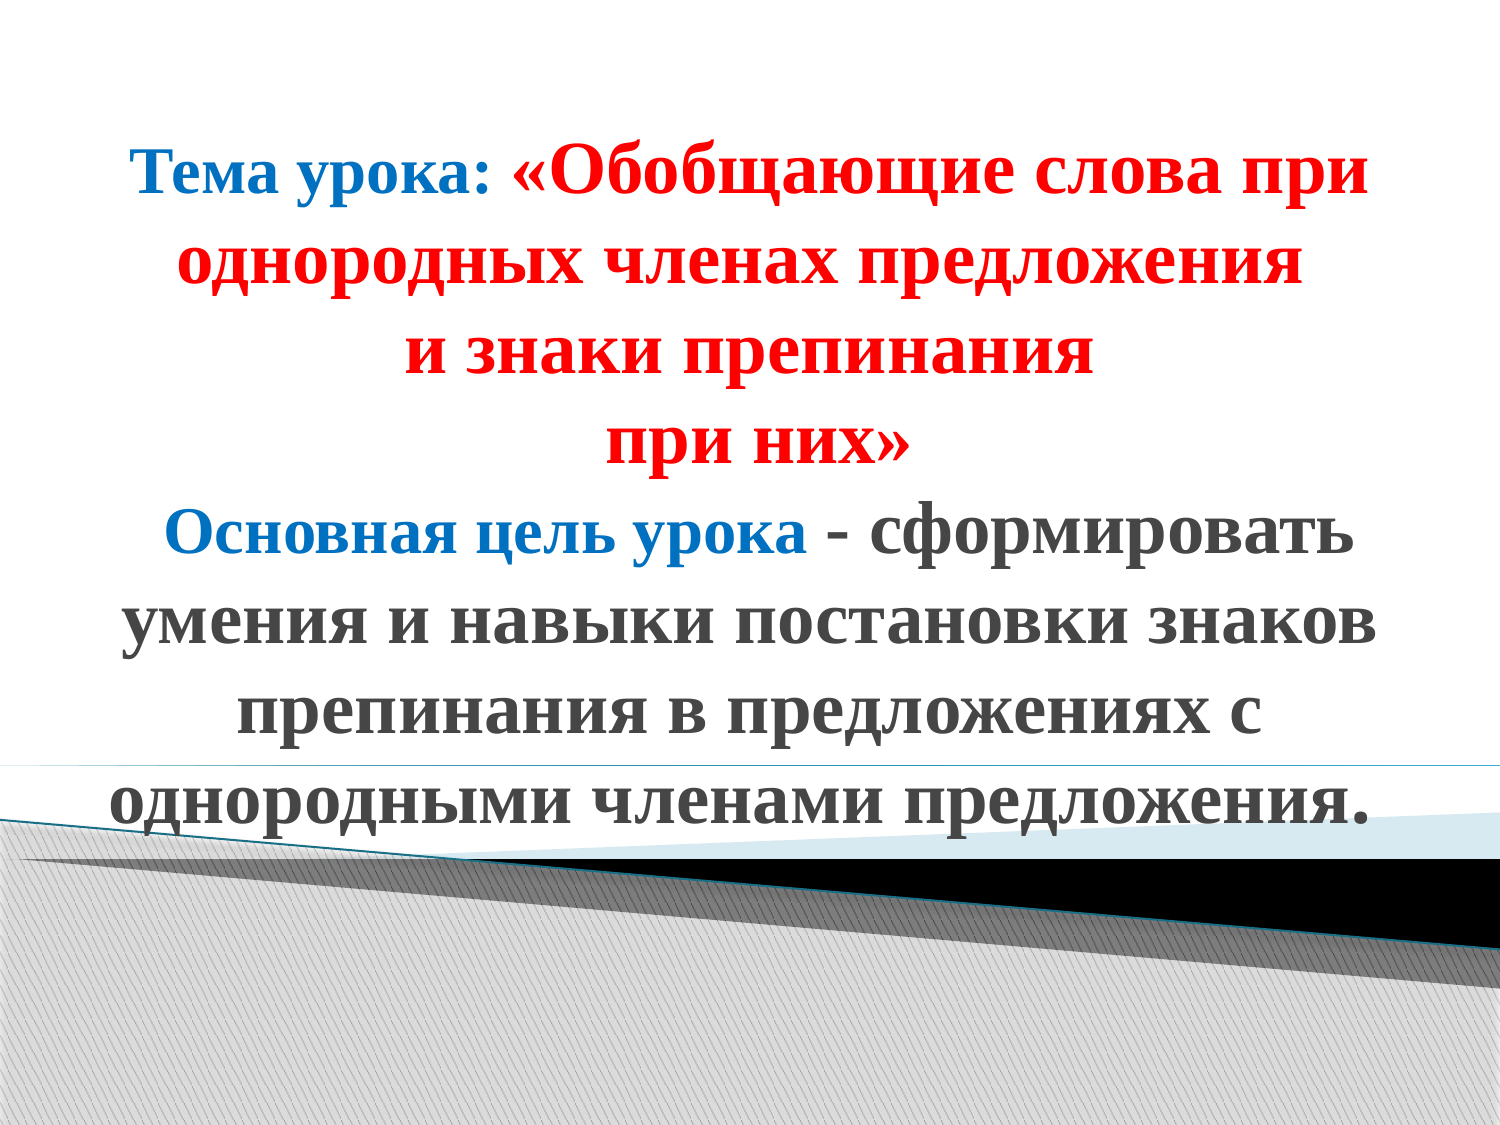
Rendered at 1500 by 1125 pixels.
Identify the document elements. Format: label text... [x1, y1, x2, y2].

title Тема урока: «Обобщающие слова при однородных членах предложения и знаки препинания при них» Основная цель урока - сформировать умения и навыки постановки знаков препинания в предложениях с однородными членами предложения. [0, 0, 1500, 846]
picture [5, 859, 1500, 989]
